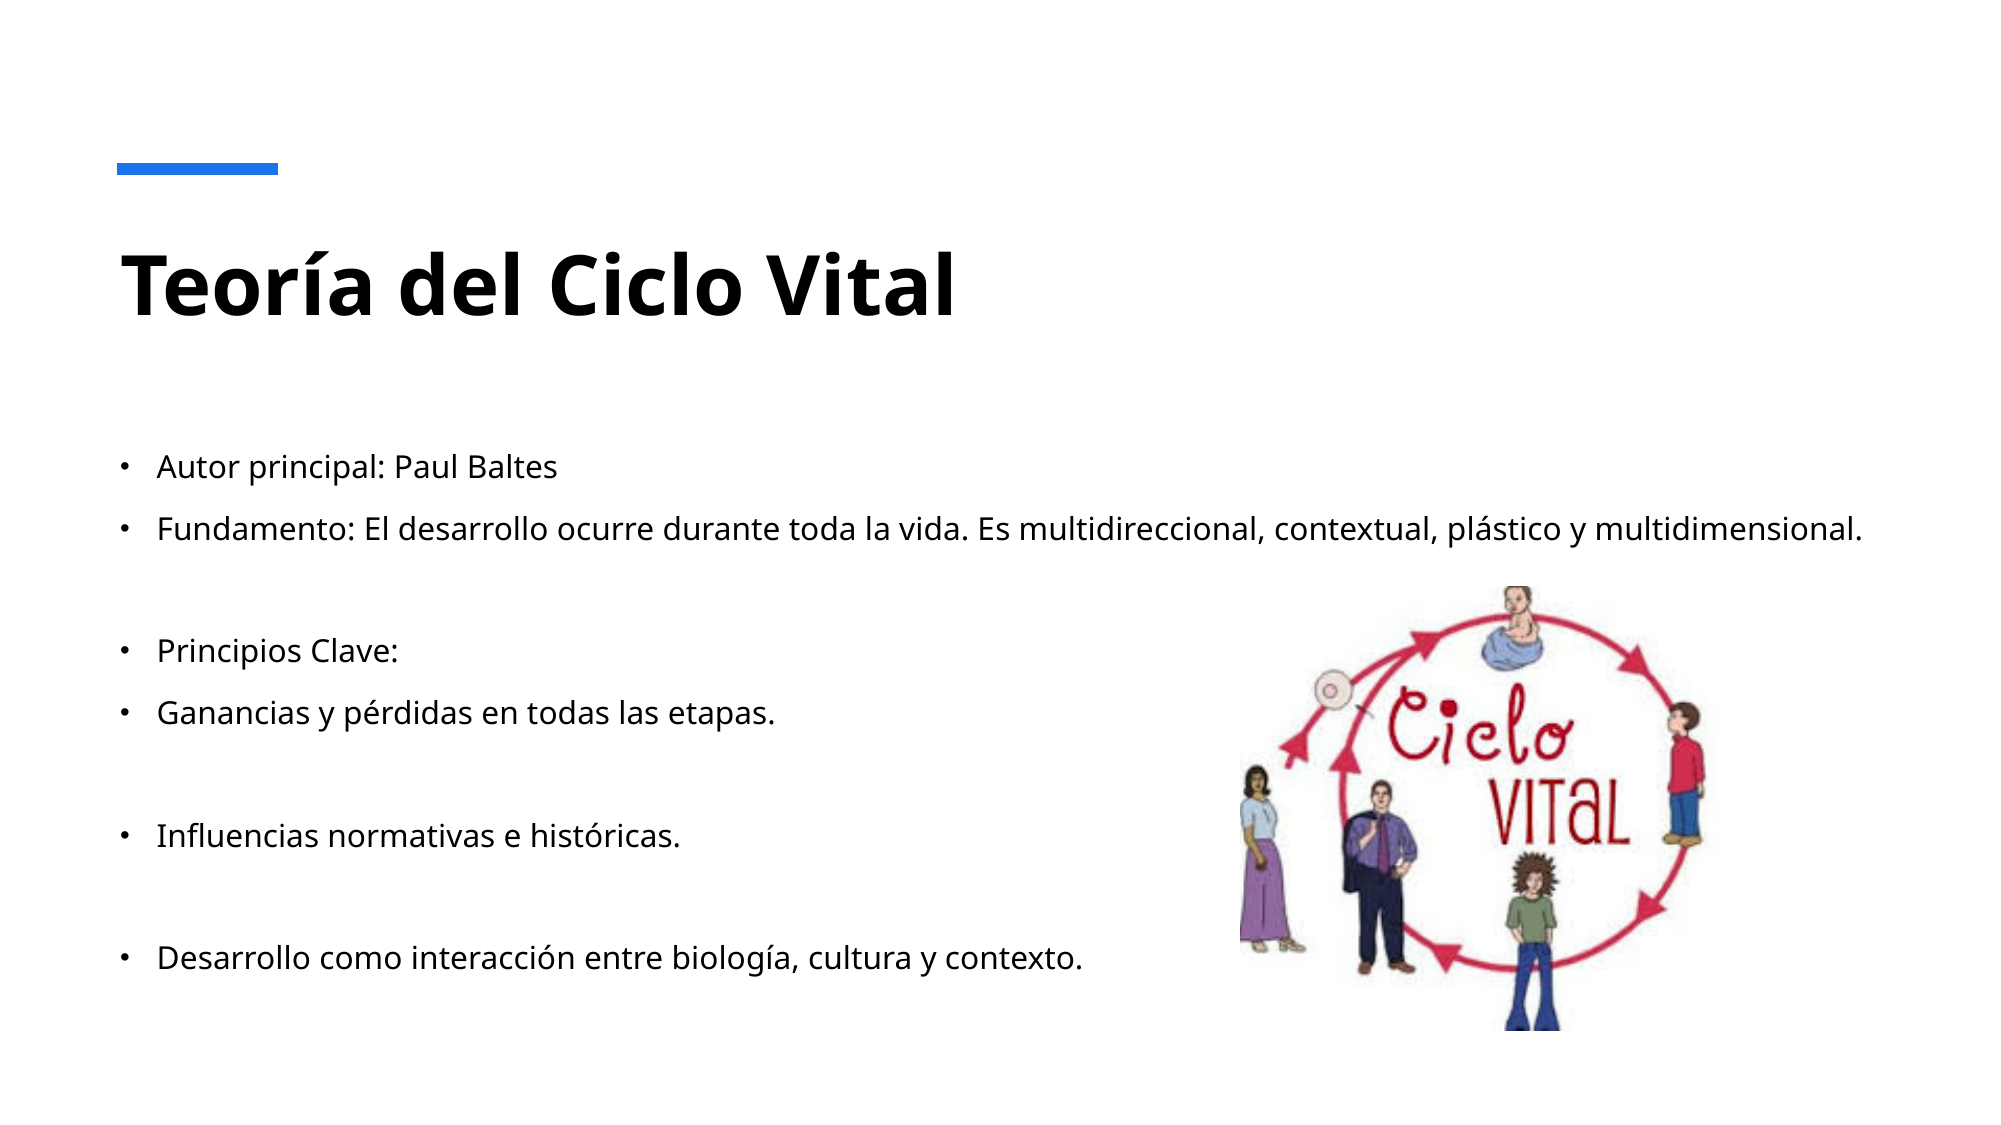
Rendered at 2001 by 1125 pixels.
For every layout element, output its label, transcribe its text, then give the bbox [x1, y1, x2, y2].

title Teoría del Ciclo Vital [105, 224, 1892, 405]
picture [1240, 586, 1733, 1031]
list Autor principal: Paul Baltes Fundamento: El desarrollo ocurre durante toda la vida. Es multidireccional, contextual, plástico y multidimensional. Principios Clave: Ganancias y pérdidas en todas las etapas. Influencias normativas e históricas. Desarrollo como interacción entre biología, cultura y contexto. [105, 431, 1892, 1017]
